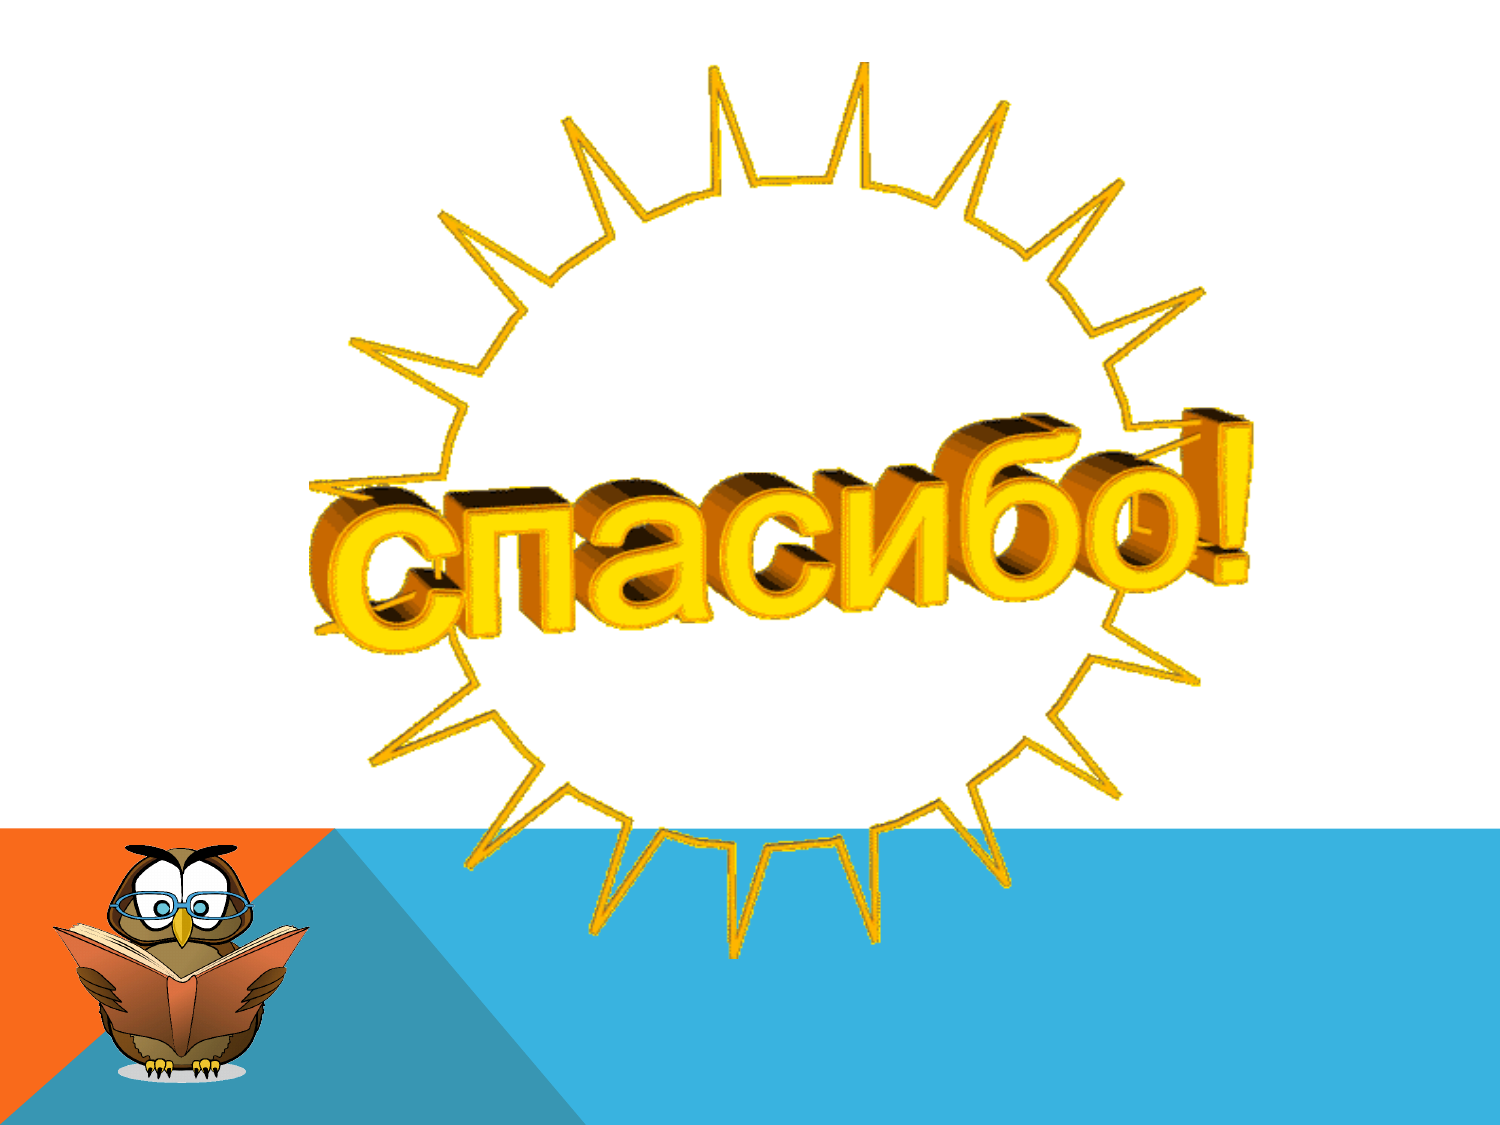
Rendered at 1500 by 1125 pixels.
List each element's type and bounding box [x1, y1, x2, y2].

picture [52, 62, 1256, 1083]
